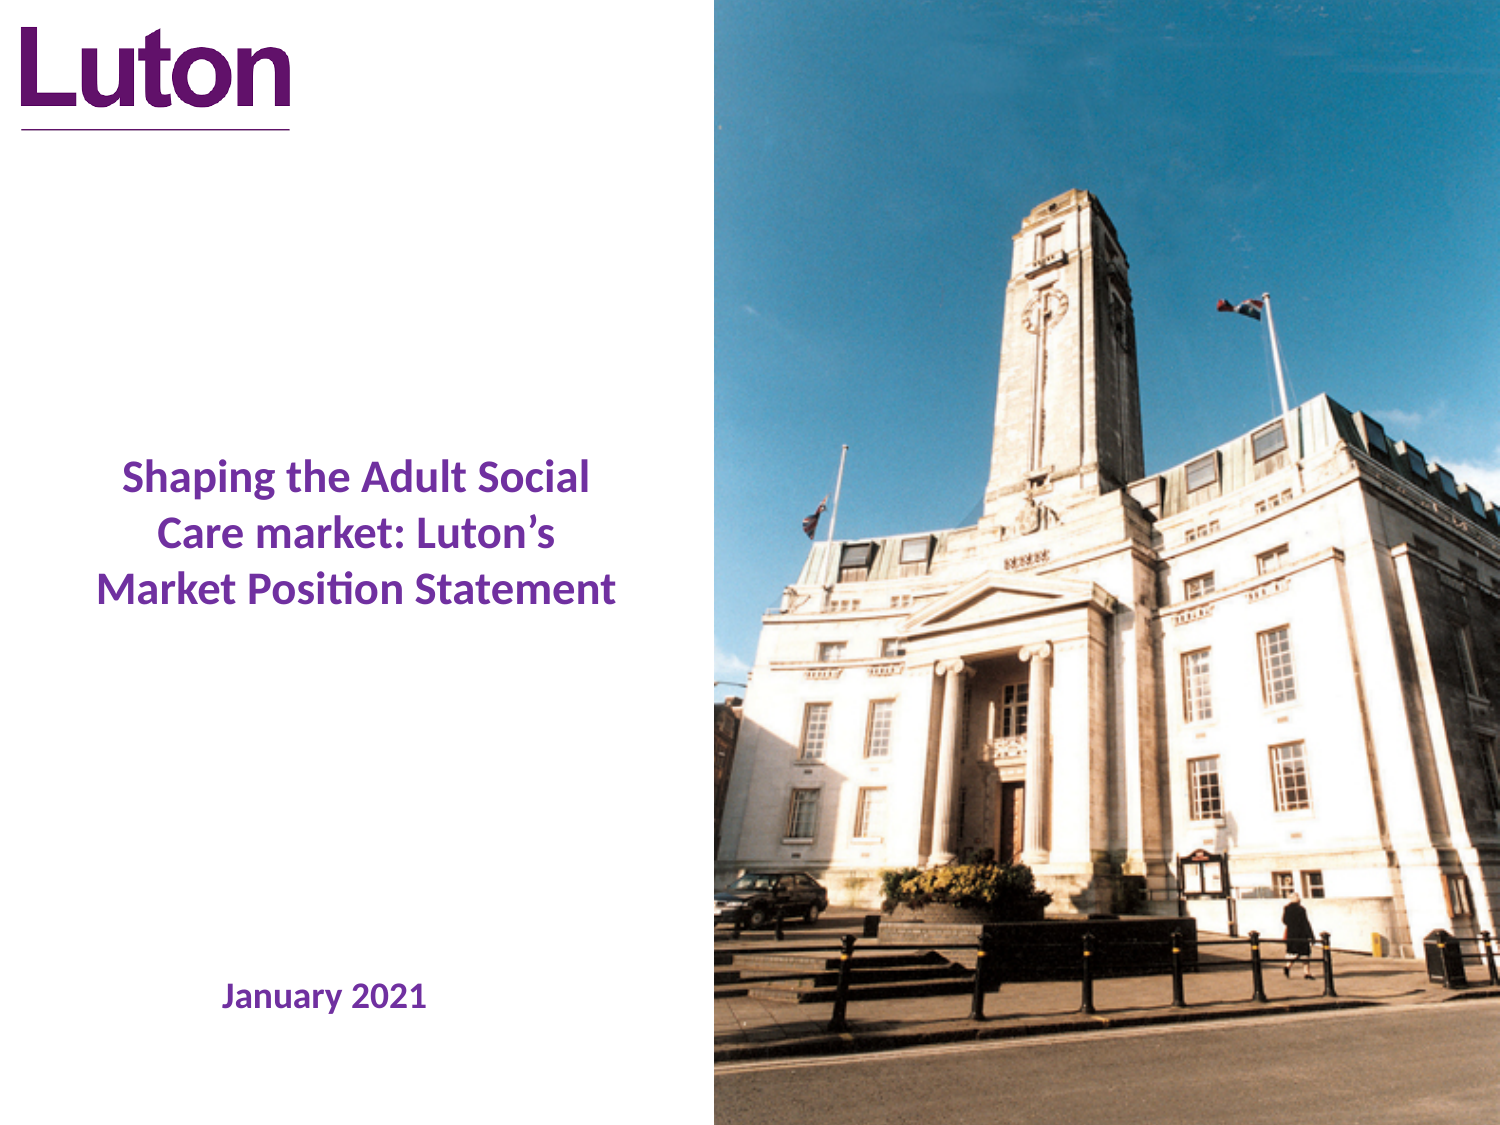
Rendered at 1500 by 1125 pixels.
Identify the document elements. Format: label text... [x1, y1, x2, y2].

text_box January 2021 [100, 964, 550, 1024]
title Shaping the Adult Social Care market: Luton’s Market Position Statement [76, 408, 637, 651]
picture [17, 26, 292, 134]
picture [714, 0, 1500, 1125]
